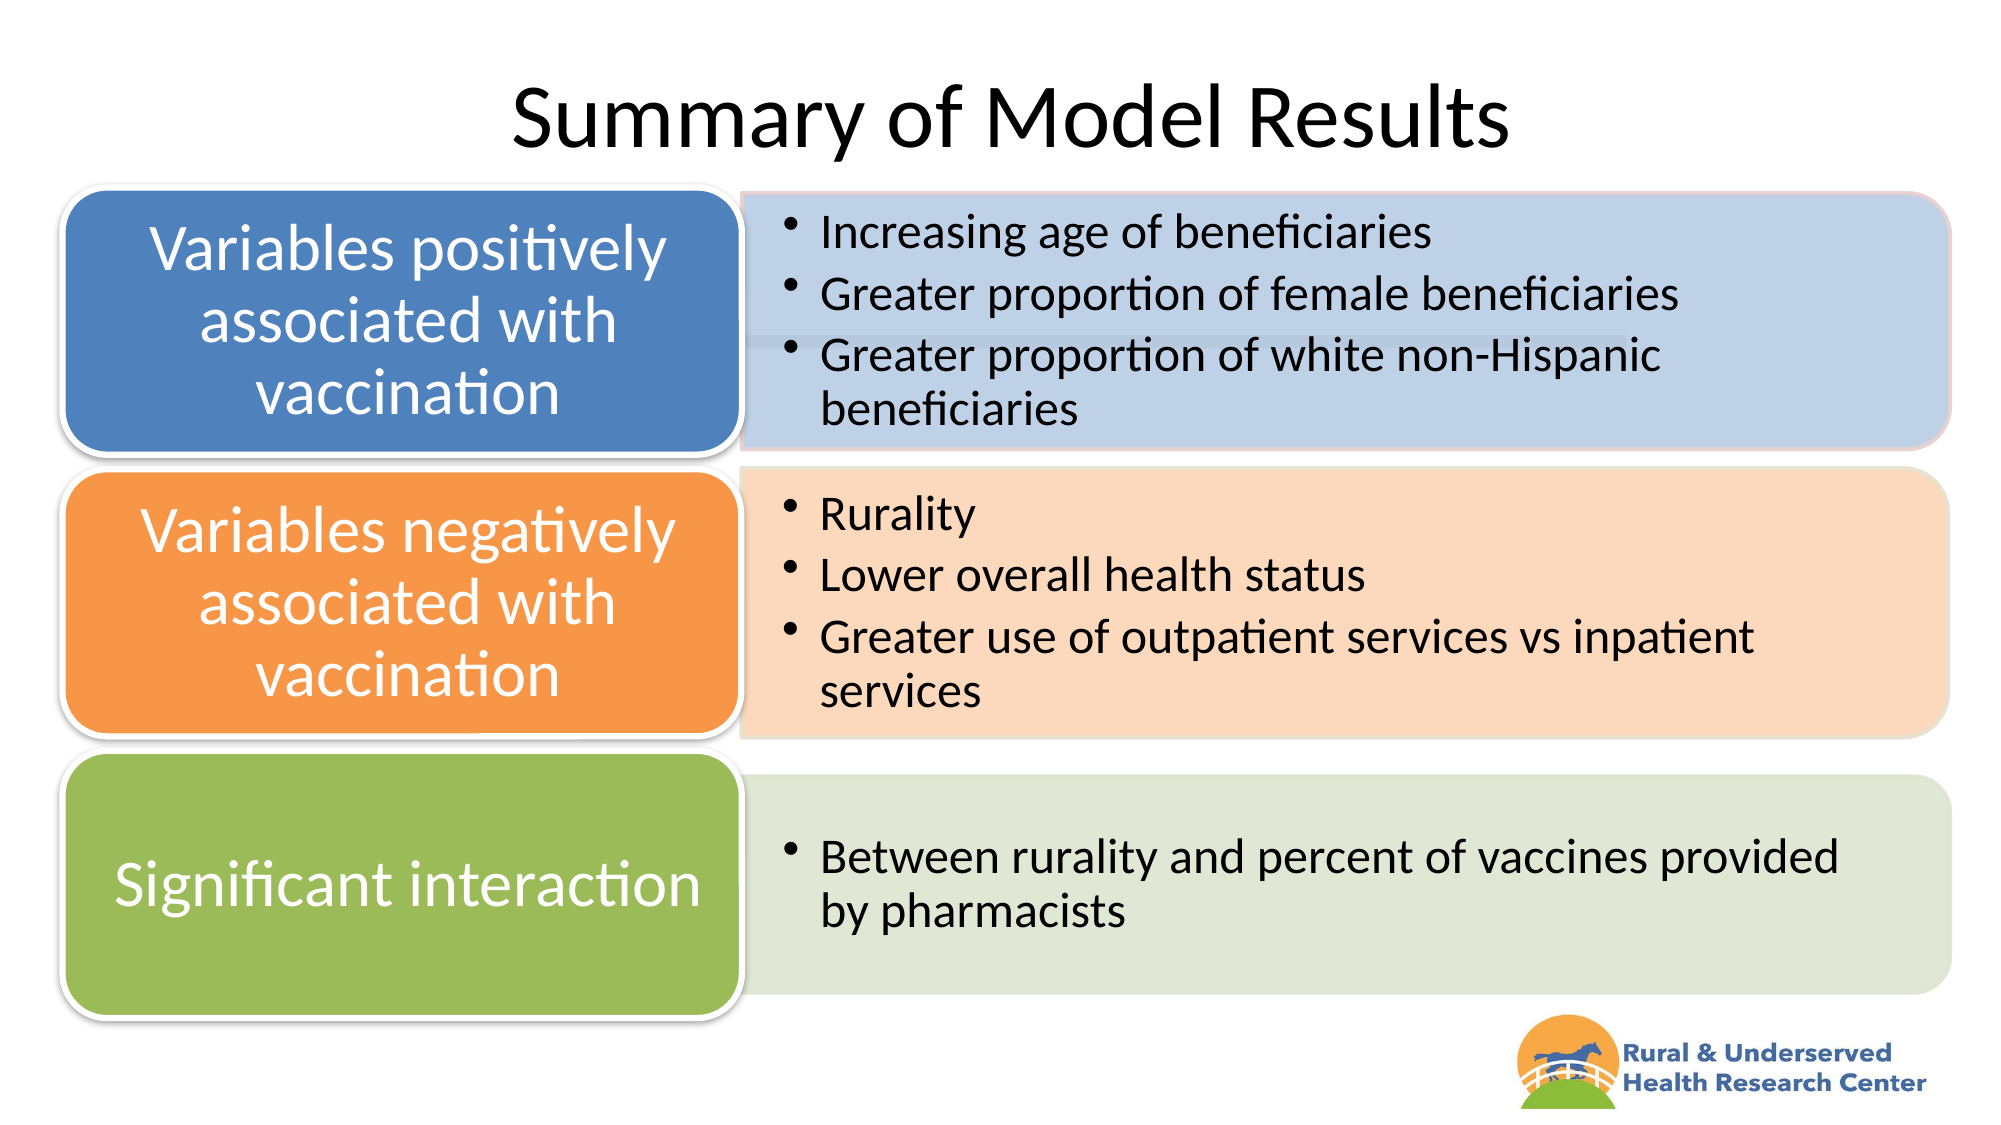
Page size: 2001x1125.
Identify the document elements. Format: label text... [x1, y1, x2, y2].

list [62, 187, 1951, 1019]
picture [1512, 1008, 1933, 1117]
title Summary of Model Results [369, 9, 1656, 183]
